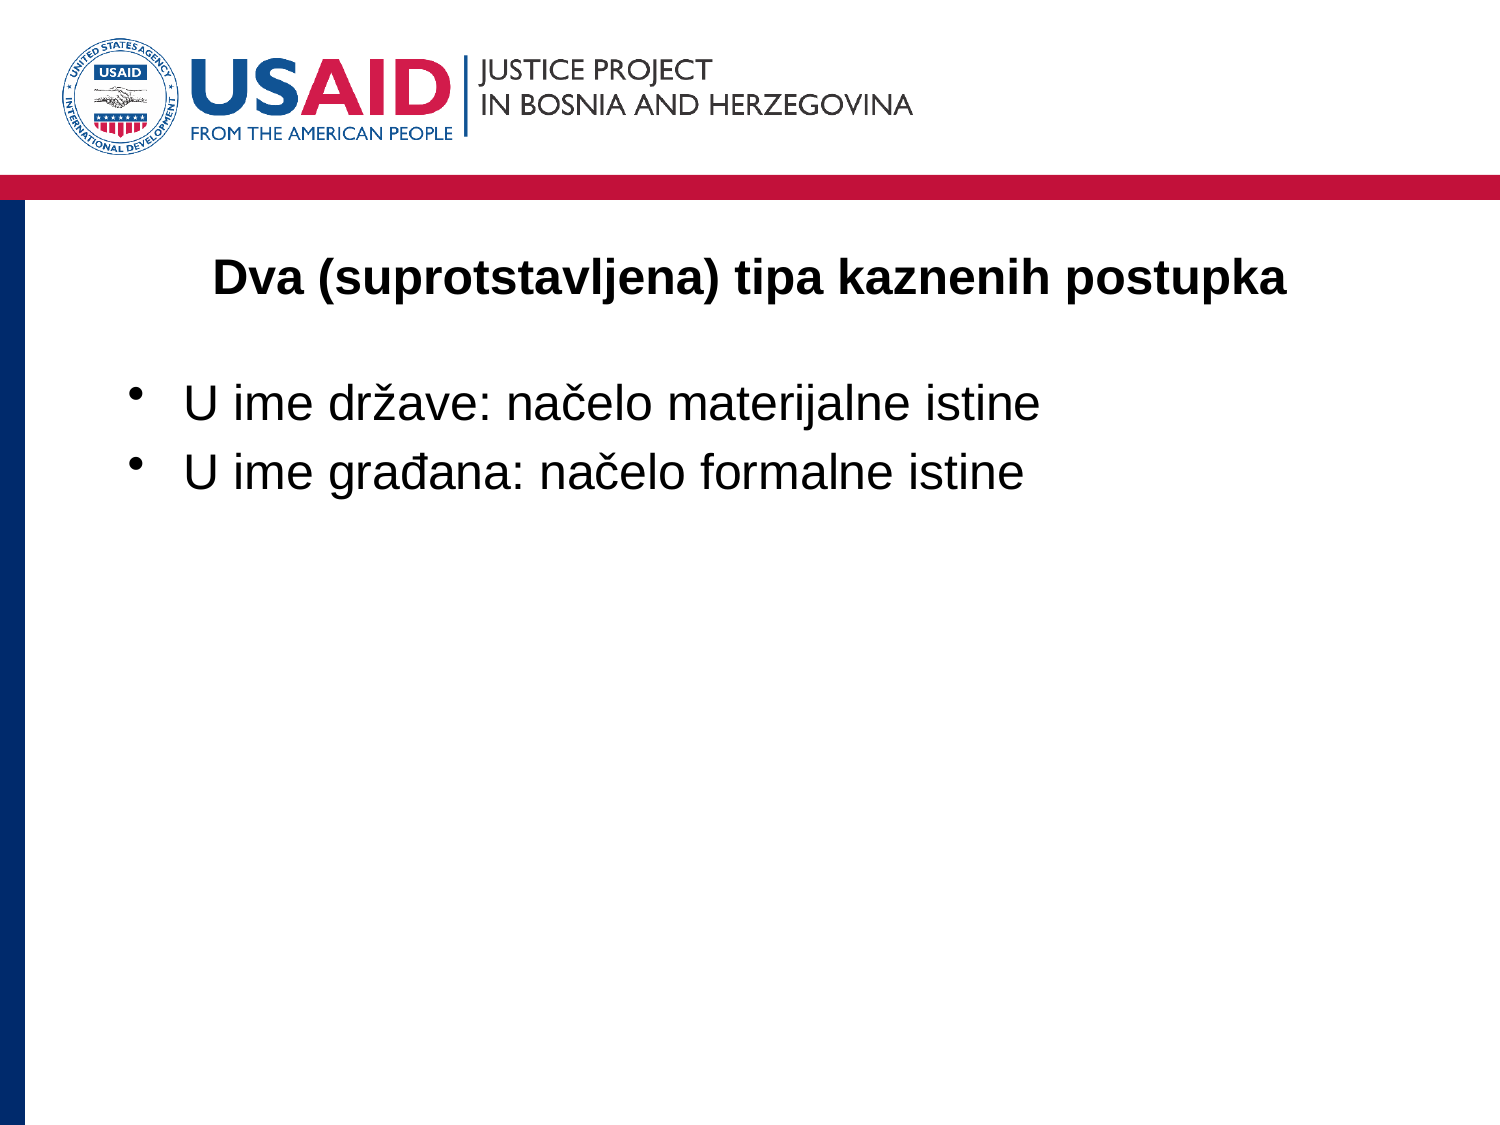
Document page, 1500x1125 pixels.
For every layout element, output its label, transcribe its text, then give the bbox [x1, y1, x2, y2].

picture [62, 38, 913, 155]
list U ime države: načelo materijalne istine U ime građana: načelo formalne istine [112, 362, 1388, 1000]
title Dva (suprotstavljena) tipa kaznenih postupka [112, 237, 1388, 338]
